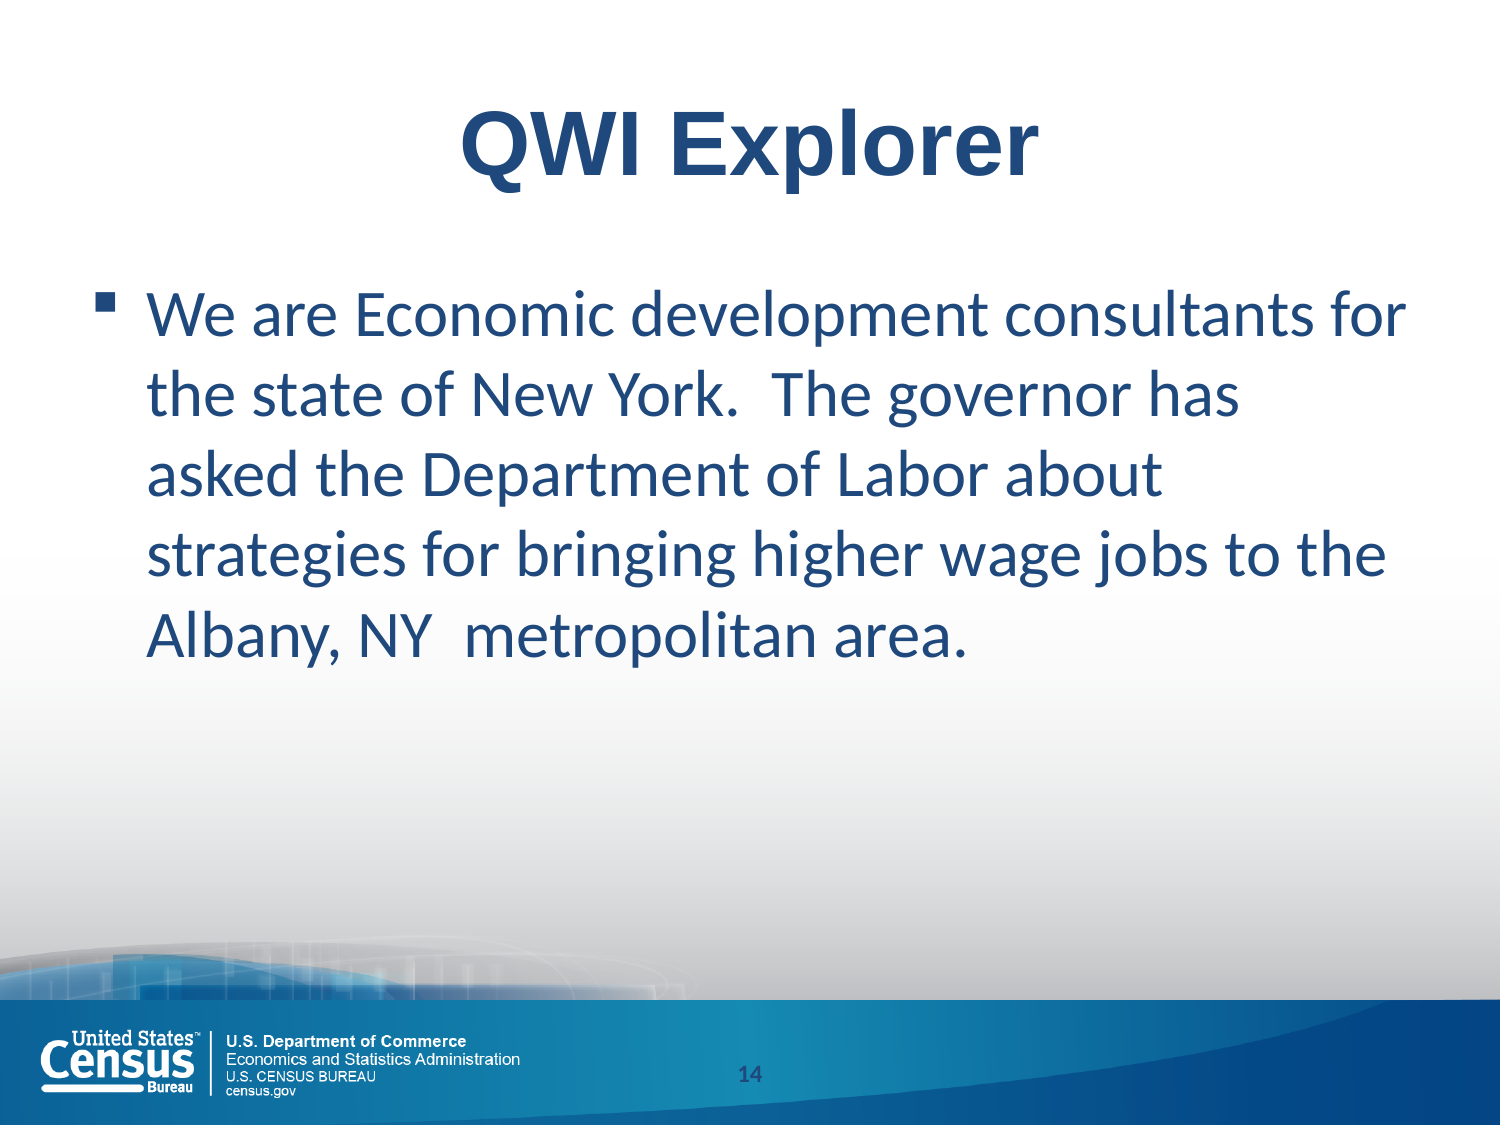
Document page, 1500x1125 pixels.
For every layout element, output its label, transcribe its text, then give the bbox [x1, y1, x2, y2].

list We are Economic development consultants for the state of New York. The governor has asked the Department of Labor about strategies for bringing higher wage jobs to the Albany, NY metropolitan area. [75, 262, 1425, 1005]
picture [0, 0, 1500, 1125]
title QWI Explorer [75, 45, 1425, 233]
slide_number 14 [575, 1042, 925, 1103]
